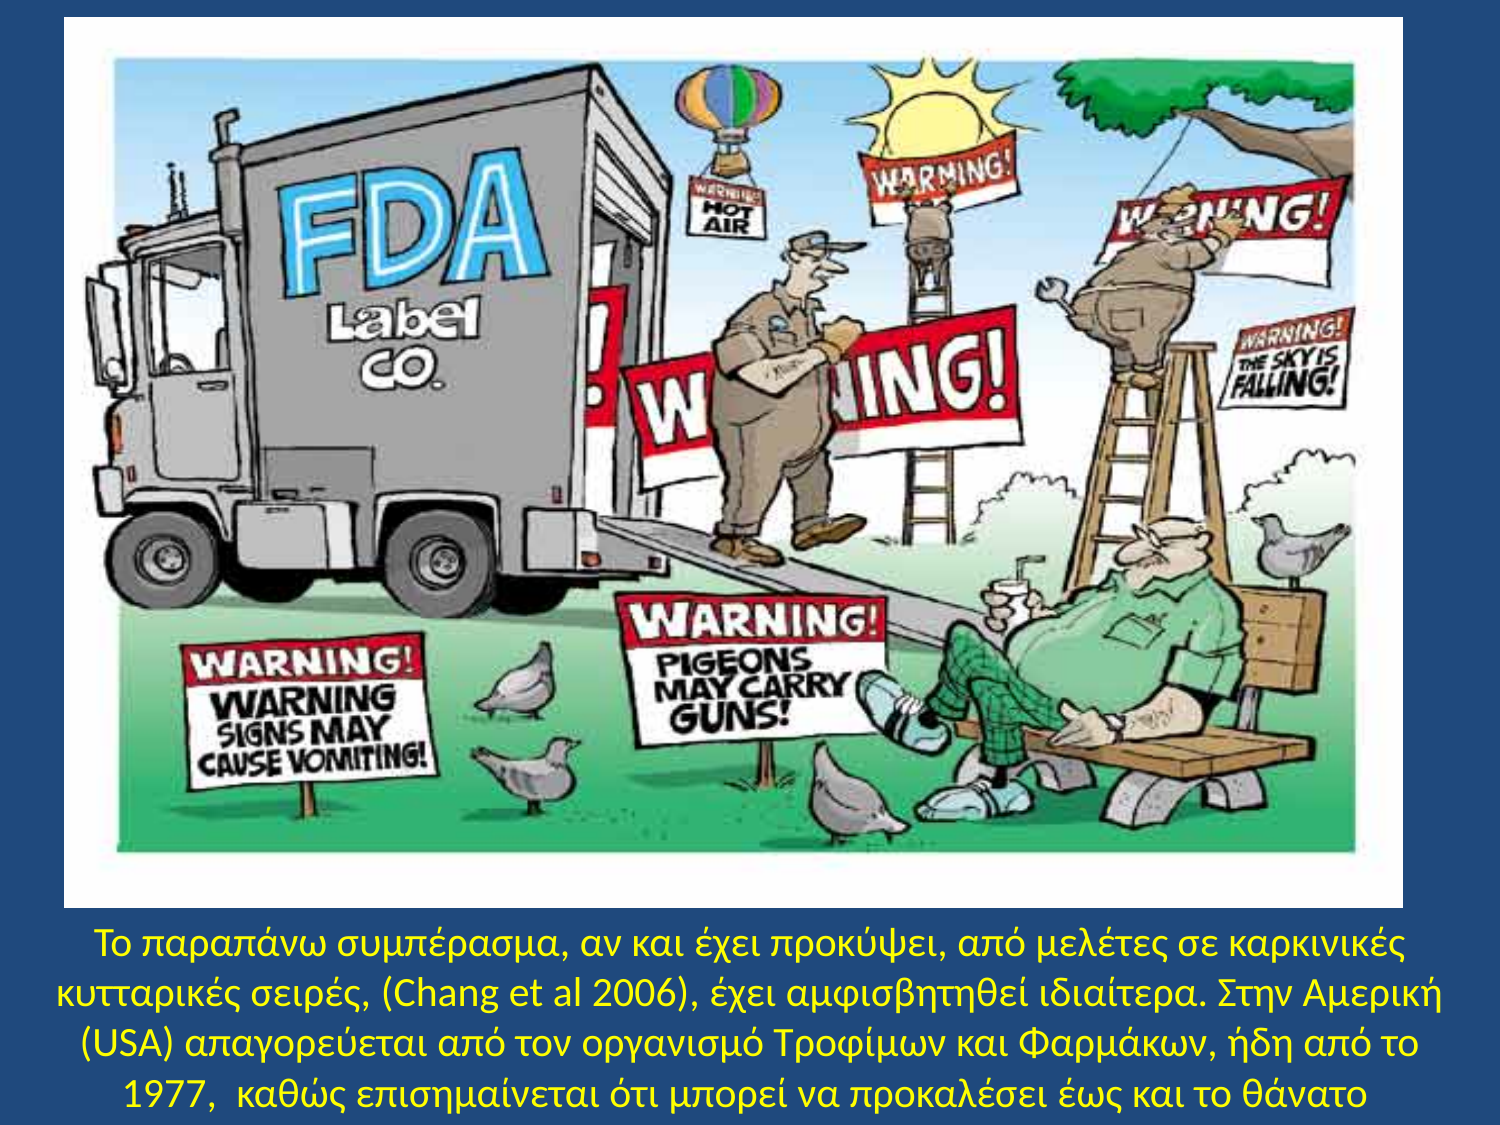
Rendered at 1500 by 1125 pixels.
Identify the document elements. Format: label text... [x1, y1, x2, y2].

picture [64, 17, 1404, 909]
text_box Το παραπάνω συμπέρασμα, αν και έχει προκύψει, από μελέτες σε καρκινικές κυτταρικές σειρές, (Chang et al 2006), έχει αμφισβητηθεί ιδιαίτερα. Στην Αμερική (USA) απαγορεύεται από τον οργανισμό Τροφίμων και Φαρμάκων, ήδη από το 1977, καθώς επισημαίνεται ότι μπορεί να προκαλέσει έως και το θάνατο [0, 907, 1500, 1123]
